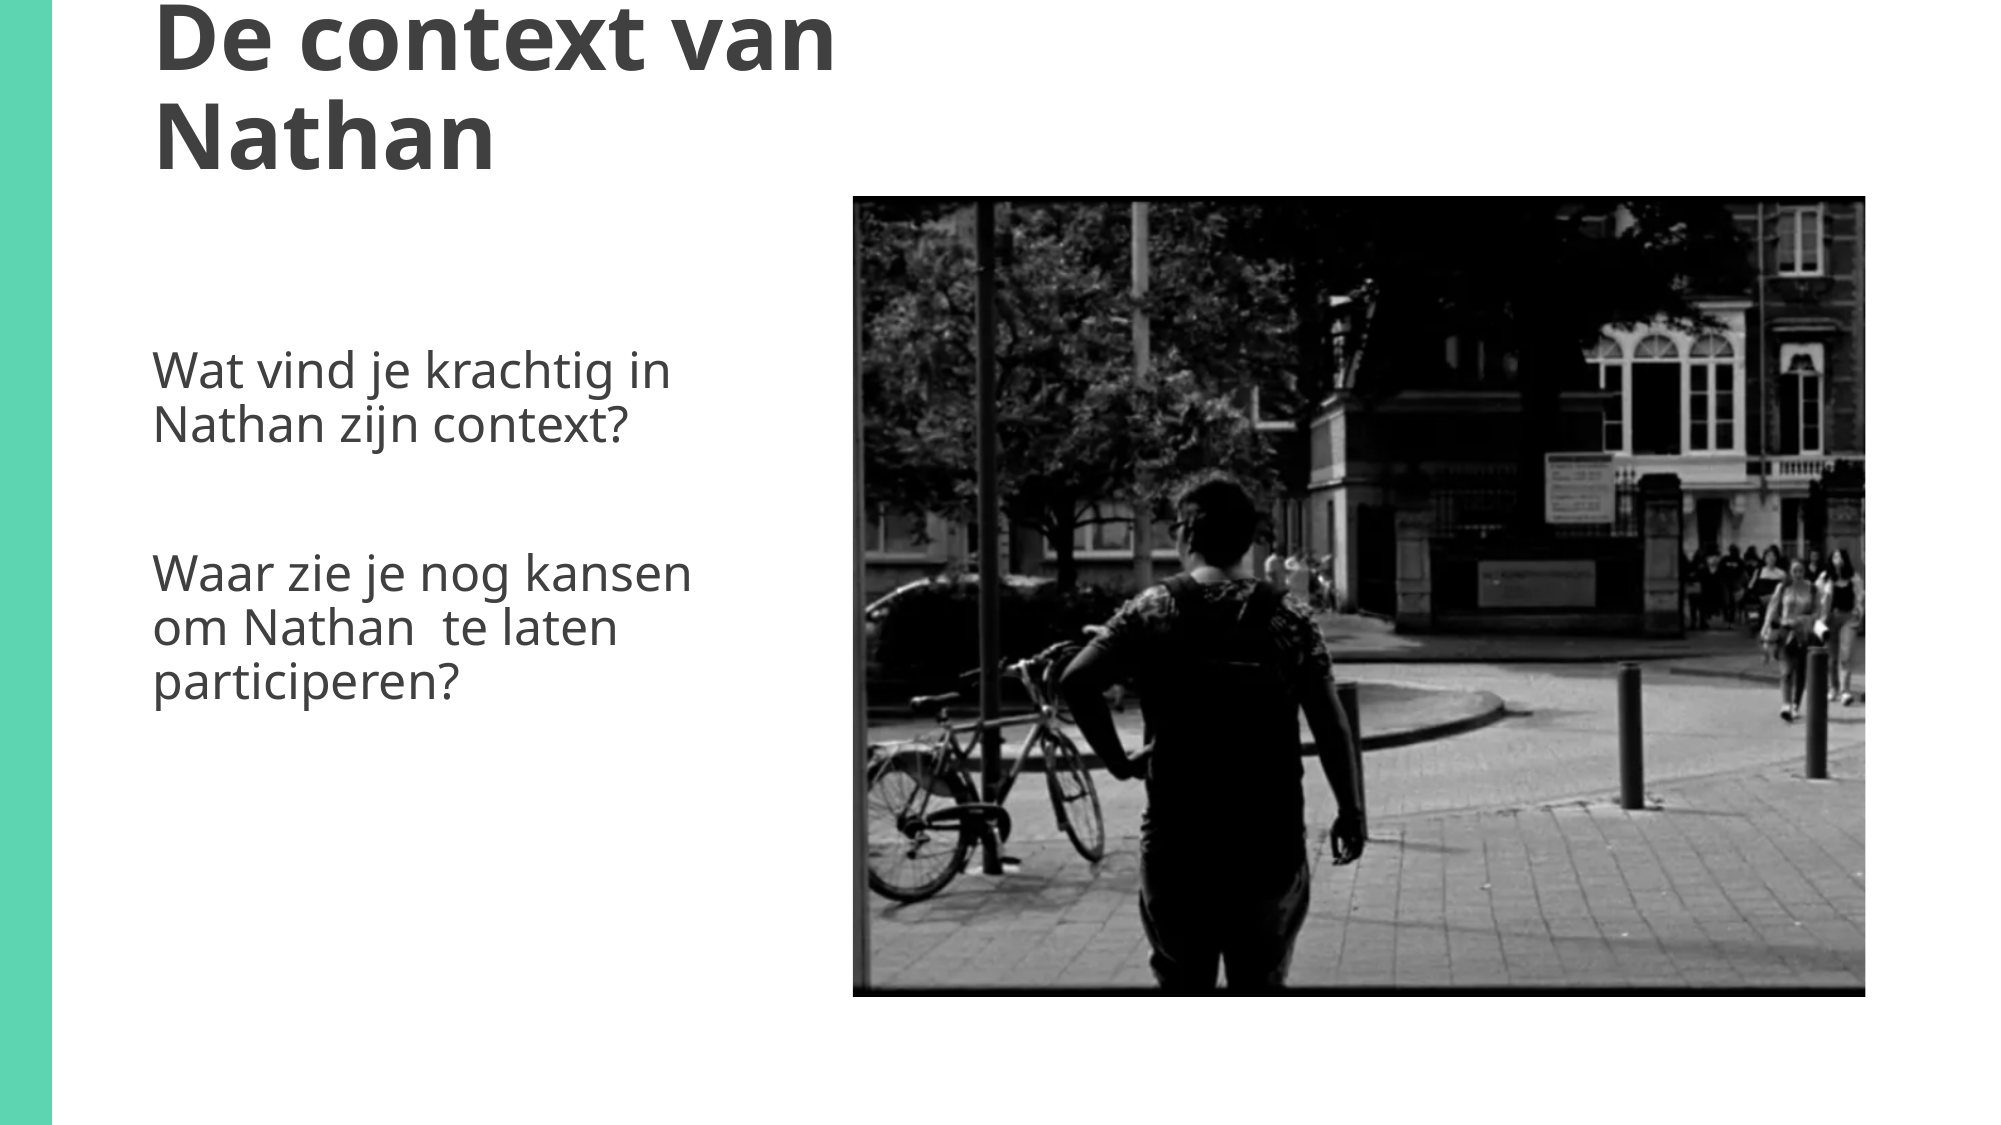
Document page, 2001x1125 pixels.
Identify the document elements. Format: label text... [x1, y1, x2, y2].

picture [852, 196, 1866, 997]
title De context van Nathan [137, 75, 1152, 197]
list Wat vind je krachtig in Nathan zijn context? Waar zie je nog kansen om Nathan te laten participeren? [137, 337, 783, 963]
